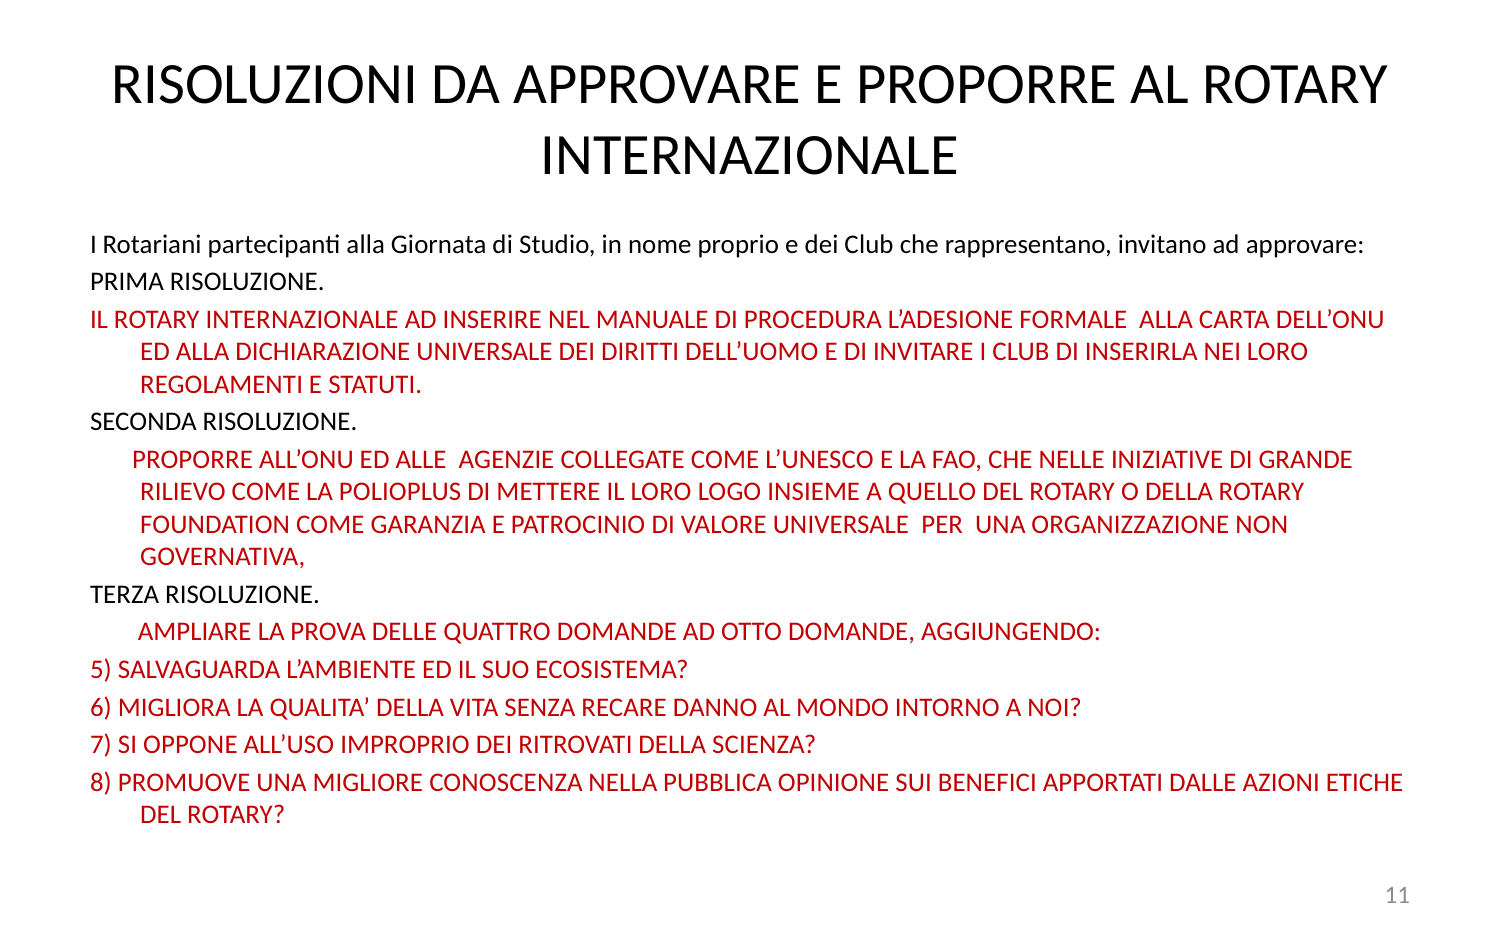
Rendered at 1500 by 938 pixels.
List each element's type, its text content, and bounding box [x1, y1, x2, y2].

list I Rotariani partecipanti alla Giornata di Studio, in nome proprio e dei Club che rappresentano, invitano ad approvare: PRIMA RISOLUZIONE. IL ROTARY INTERNAZIONALE AD INSERIRE NEL MANUALE DI PROCEDURA L’ADESIONE FORMALE ALLA CARTA DELL’ONU ED ALLA DICHIARAZIONE UNIVERSALE DEI DIRITTI DELL’UOMO E DI INVITARE I CLUB DI INSERIRLA NEI LORO REGOLAMENTI E STATUTI. SECONDA RISOLUZIONE. PROPORRE ALL’ONU ED ALLE AGENZIE COLLEGATE COME L’UNESCO E LA FAO, CHE NELLE INIZIATIVE DI GRANDE RILIEVO COME LA POLIOPLUS DI METTERE IL LORO LOGO INSIEME A QUELLO DEL ROTARY O DELLA ROTARY FOUNDATION COME GARANZIA E PATROCINIO DI VALORE UNIVERSALE PER UNA ORGANIZZAZIONE NON GOVERNATIVA, TERZA RISOLUZIONE. AMPLIARE LA PROVA DELLE QUATTRO DOMANDE AD OTTO DOMANDE, AGGIUNGENDO: 5) SALVAGUARDA L’AMBIENTE ED IL SUO ECOSISTEMA? 6) MIGLIORA LA QUALITA’ DELLA VITA SENZA RECARE DANNO AL MONDO INTORNO A NOI? 7) SI OPPONE ALL’USO IMPROPRIO DEI RITROVATI DELLA SCIENZA? 8) PROMUOVE UNA MIGLIORE CONOSCENZA NELLA PUBBLICA OPINIONE SUI BENEFICI APPORTATI DALLE AZIONI ETICHE DEL ROTARY? [75, 218, 1425, 838]
title RISOLUZIONI DA APPROVARE E PROPORRE AL ROTARY INTERNAZIONALE [75, 37, 1425, 194]
slide_number 11 [1074, 868, 1425, 919]
